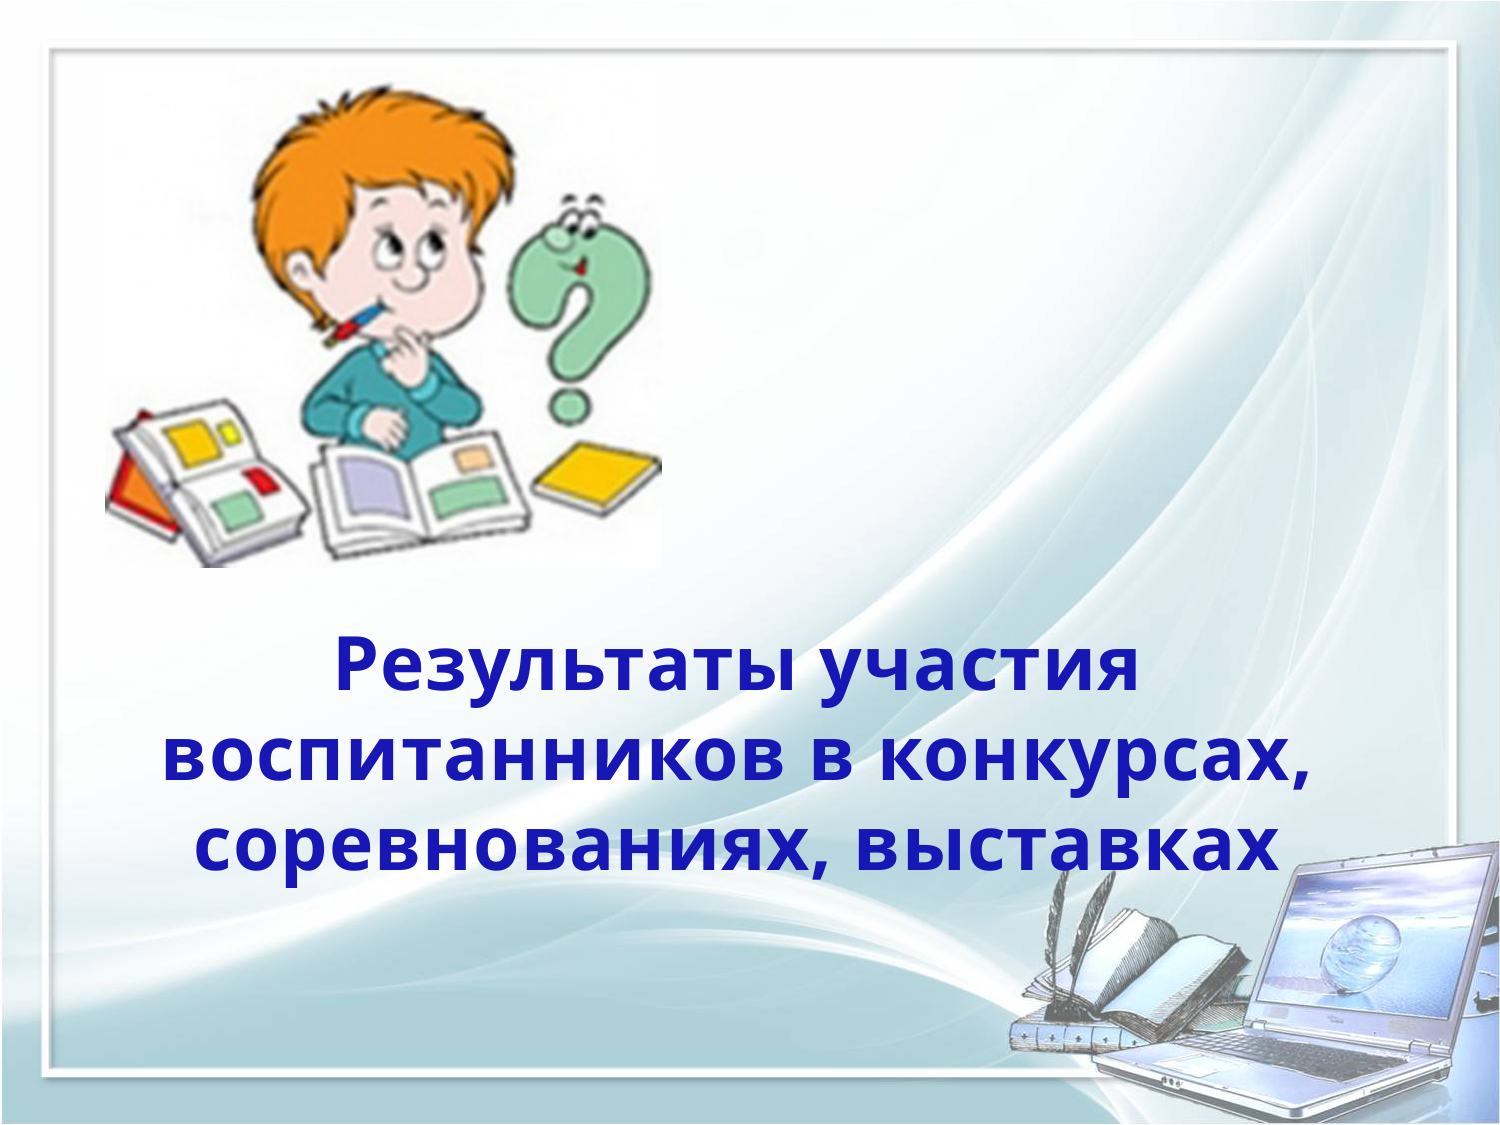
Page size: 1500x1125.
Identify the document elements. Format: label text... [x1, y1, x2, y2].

picture [0, 0, 1500, 1125]
title Результаты участия воспитанников в конкурсах, соревнованиях, выставках [135, 656, 1341, 845]
